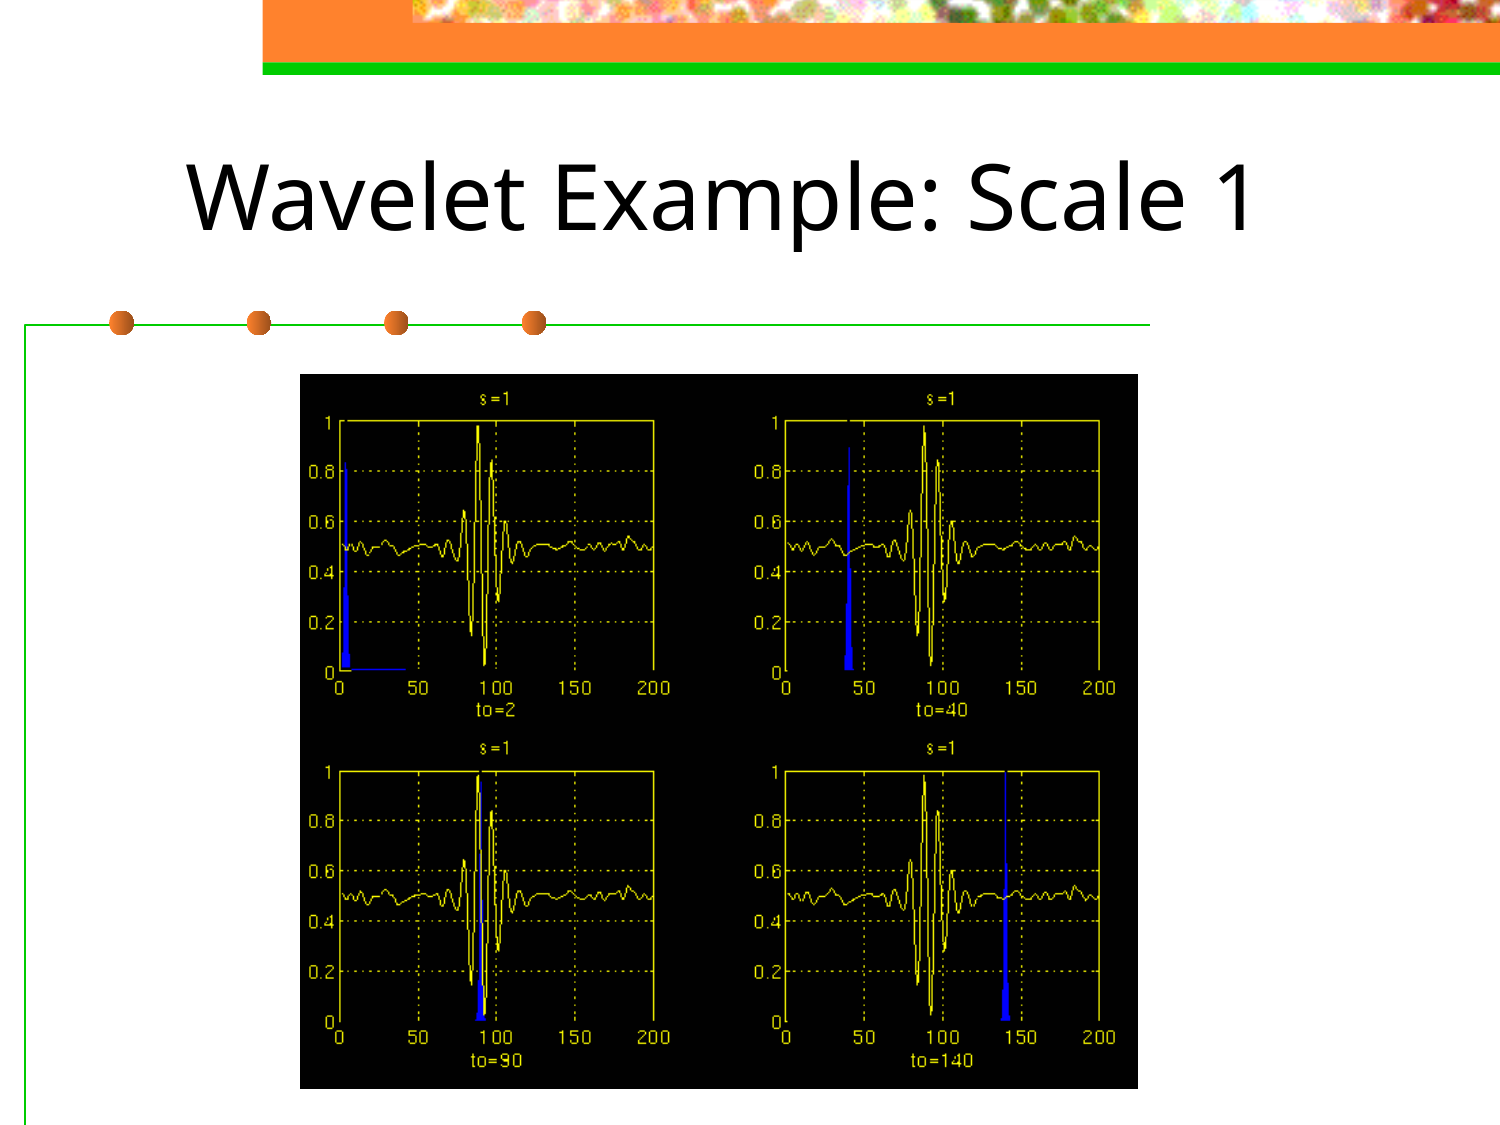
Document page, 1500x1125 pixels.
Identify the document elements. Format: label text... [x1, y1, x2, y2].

title Wavelet Example: Scale 1 [87, 99, 1363, 288]
picture [412, 0, 1500, 23]
picture [299, 374, 1138, 1090]
